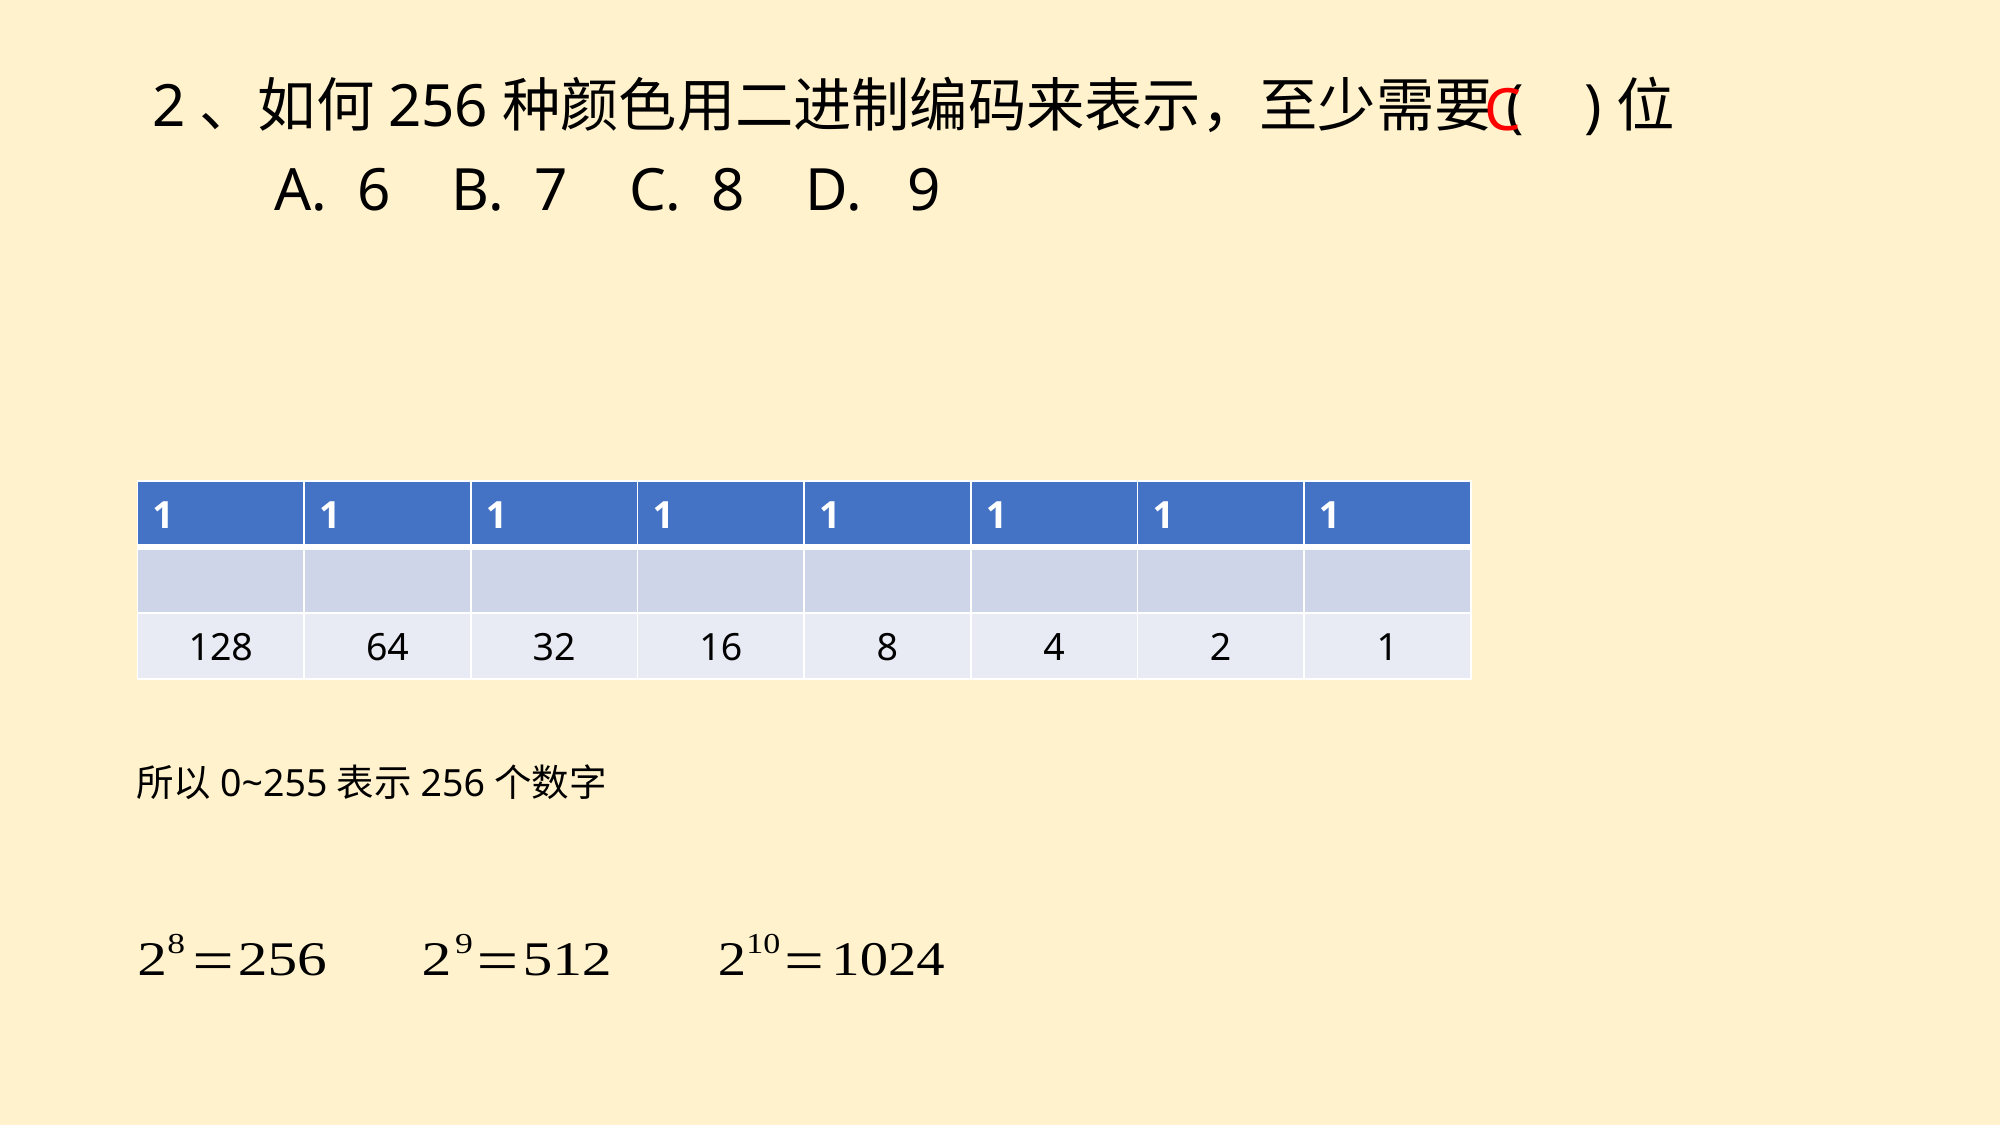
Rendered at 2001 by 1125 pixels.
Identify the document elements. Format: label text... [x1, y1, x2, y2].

text_box 所以0~255表示256个数字 [121, 751, 622, 812]
list 2、如何256种颜色用二进制编码来表示，至少需要( )位 A. 6 B. 7 C. 8 D. 9 [137, 68, 1863, 307]
text_box C [1469, 64, 1546, 150]
